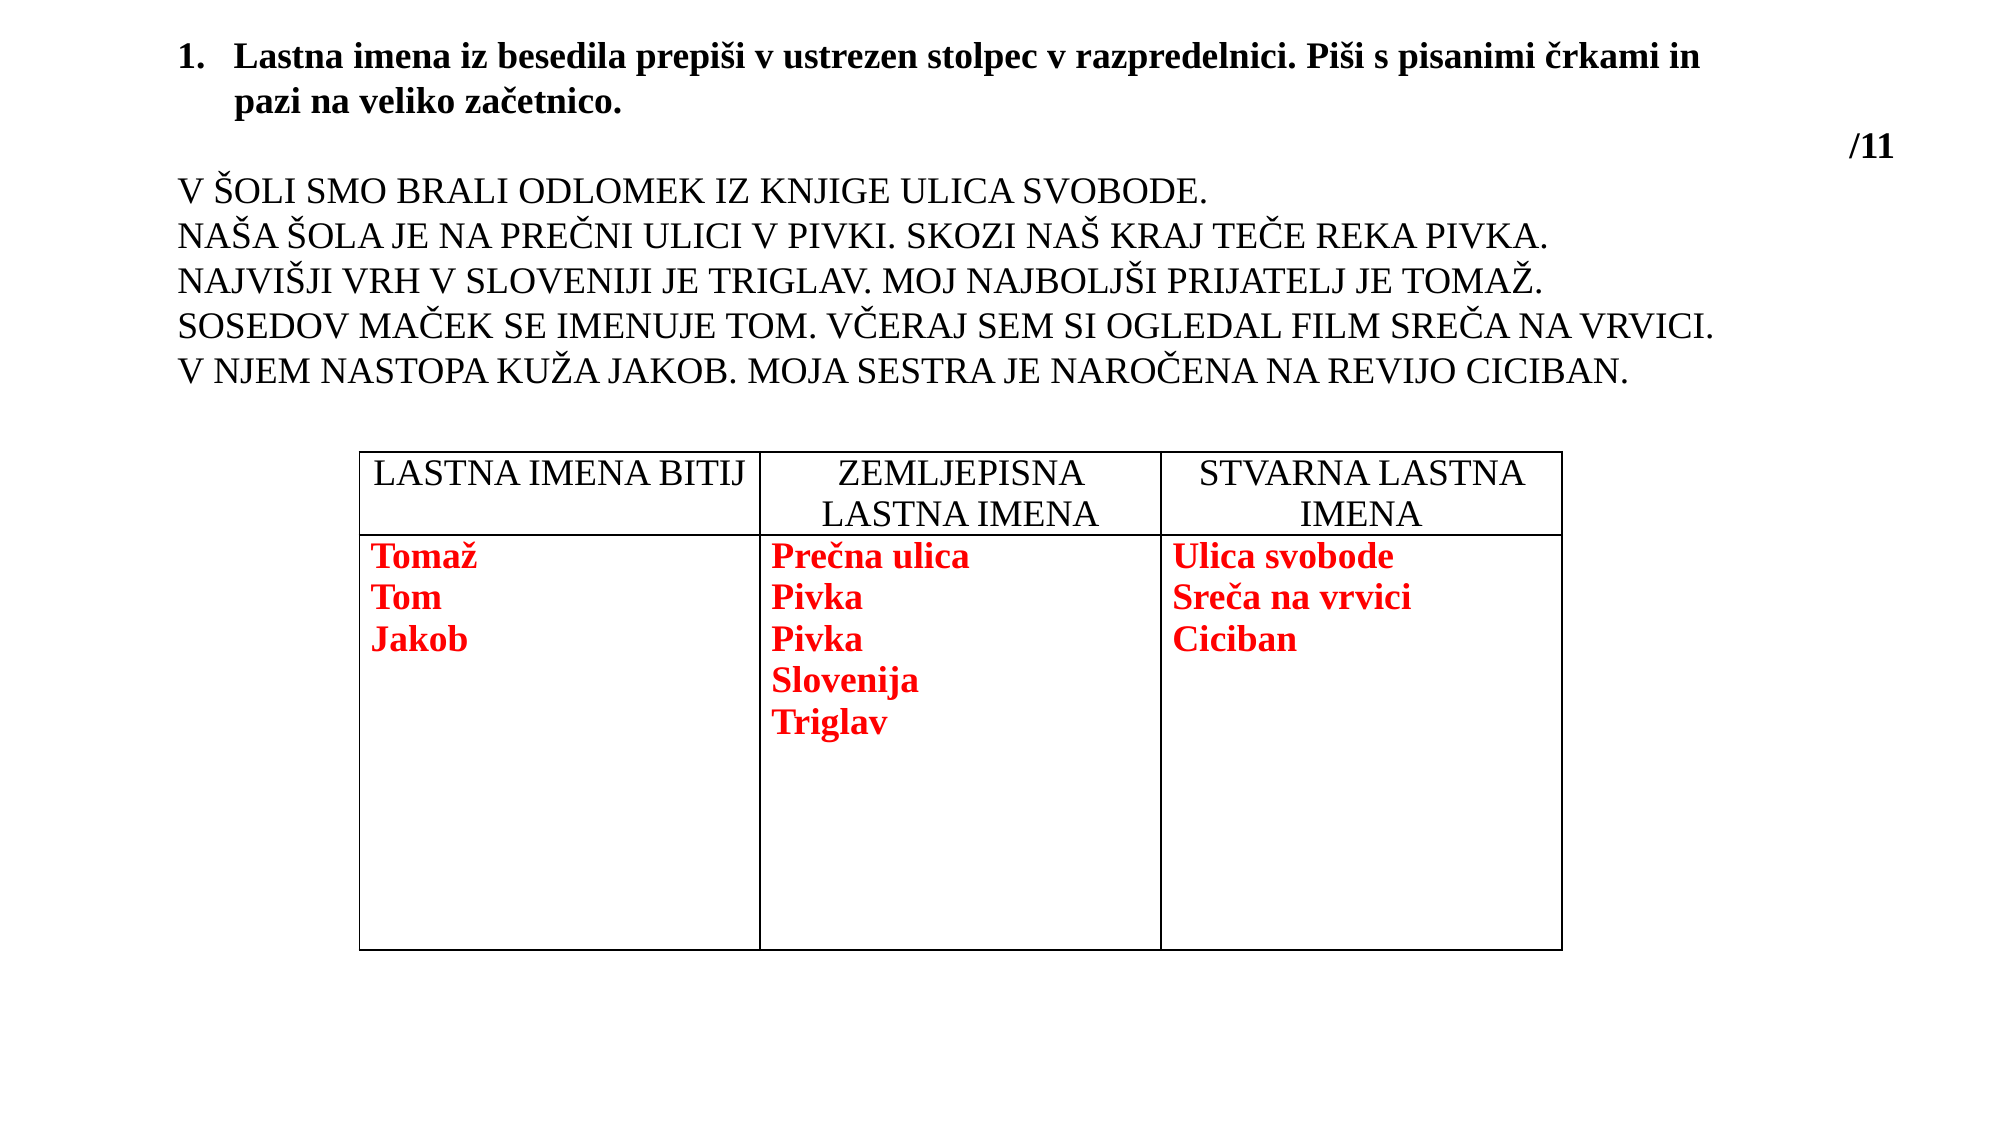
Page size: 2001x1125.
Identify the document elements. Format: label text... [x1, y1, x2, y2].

table_header LASTNA IMENA BITIJ [360, 453, 759, 534]
table_cell Prečna ulica Pivka Pivka Slovenija Triglav [761, 536, 1160, 949]
table_cell Tomaž Tom Jakob [360, 536, 759, 949]
text_box Lastna imena iz besedila prepiši v ustrezen stolpec v razpredelnici. Piši s pisanimi črkami in pazi na veliko začetnico. /11 V ŠOLI SMO BRALI ODLOMEK IZ KNJIGE ULICA SVOBODE. NAŠA ŠOLA JE NA PREČNI ULICI V PIVKI. SKOZI NAŠ KRAJ TEČE REKA PIVKA. NAJVIŠJI VRH V SLOVENIJI JE TRIGLAV. MOJ NAJBOLJŠI PRIJATELJ JE TOMAŽ. SOSEDOV MAČEK SE IMENUJE TOM. VČERAJ SEM SI OGLEDAL FILM SREČA NA VRVICI. V NJEM NASTOPA KUŽA JAKOB. MOJA SESTRA JE NAROČENA NA REVIJO CICIBAN. [162, 23, 1919, 399]
table_header STVARNA LASTNA IMENA [1162, 453, 1561, 534]
table_header ZEMLJEPISNA LASTNA IMENA [761, 453, 1160, 534]
table_cell Ulica svobode Sreča na vrvici Ciciban [1162, 536, 1561, 949]
